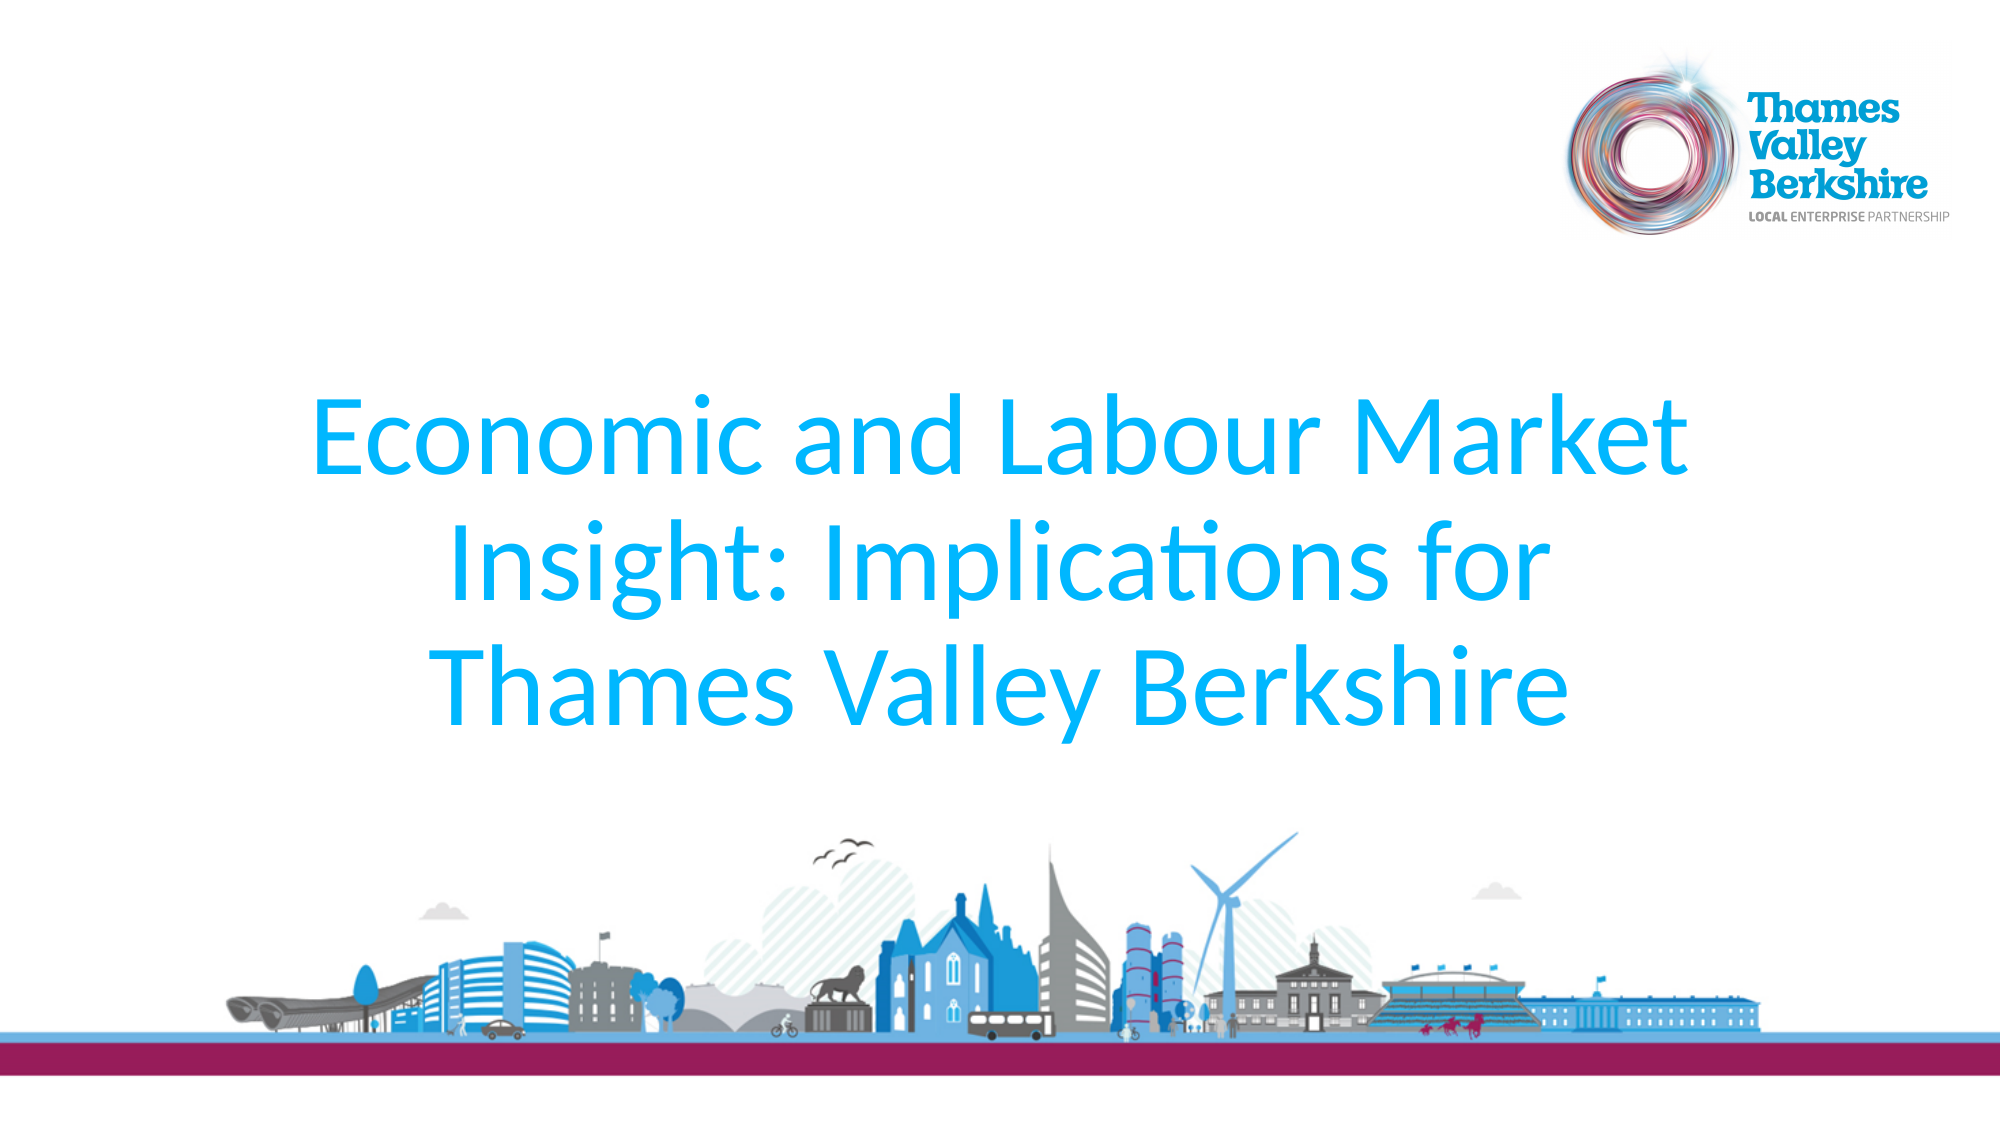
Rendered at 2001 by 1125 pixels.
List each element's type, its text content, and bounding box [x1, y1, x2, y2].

title Economic and Labour Market Insight: Implications for Thames Valley Berkshire [249, 366, 1750, 759]
picture [0, 815, 2000, 1125]
picture [1560, 40, 1952, 240]
